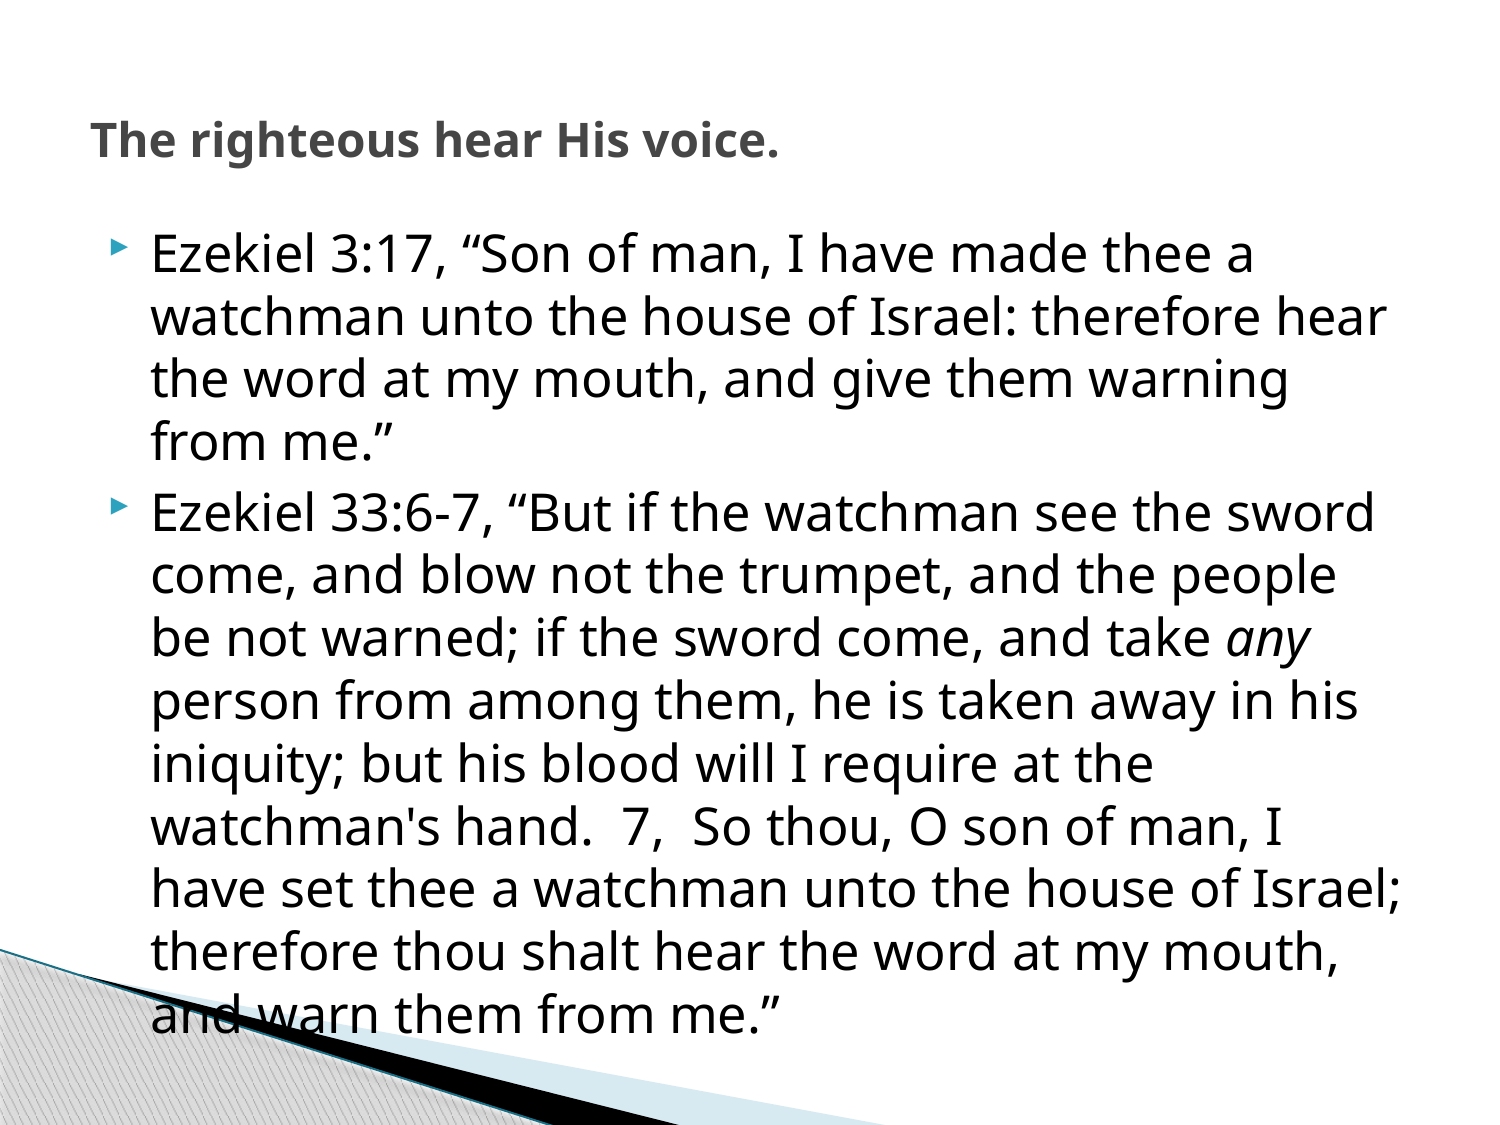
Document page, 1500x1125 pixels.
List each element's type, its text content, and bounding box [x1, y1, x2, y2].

title The righteous hear His voice. [75, 45, 1425, 233]
list Ezekiel 3:17, “Son of man, I have made thee a watchman unto the house of Israel: therefore hear the word at my mouth, and give them warning from me.” Ezekiel 33:6-7, “But if the watchman see the sword come, and blow not the trumpet, and the people be not warned; if the sword come, and take any person from among them, he is taken away in his iniquity; but his blood will I require at the watchman's hand. 7, So thou, O son of man, I have set thee a watchman unto the house of Israel; therefore thou shalt hear the word at my mouth, and warn them from me.” [75, 233, 1425, 1063]
